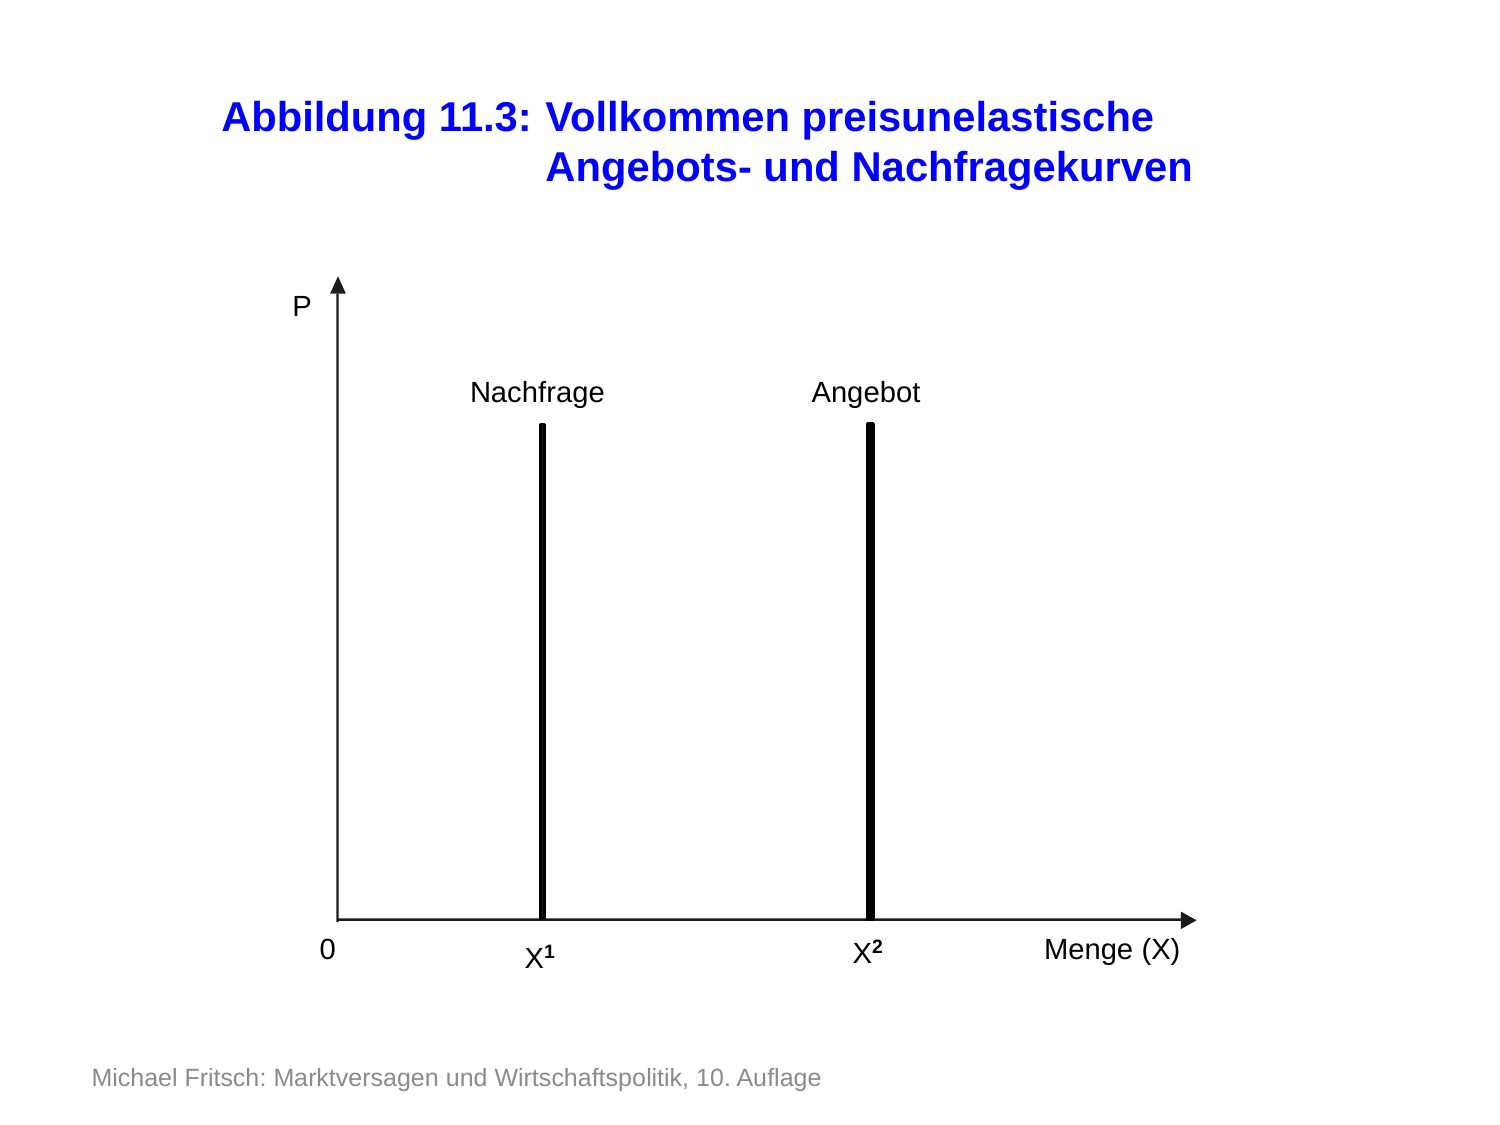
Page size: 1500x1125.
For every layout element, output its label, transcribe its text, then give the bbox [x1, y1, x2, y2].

footer Michael Fritsch: Marktversagen und Wirtschaftspolitik, 10. Auflage [76, 1046, 892, 1107]
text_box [277, 276, 1231, 988]
text_box Abbildung 11.3: Vollkommen preisunelastische Angebots- und Nachfragekurven [206, 82, 1247, 197]
